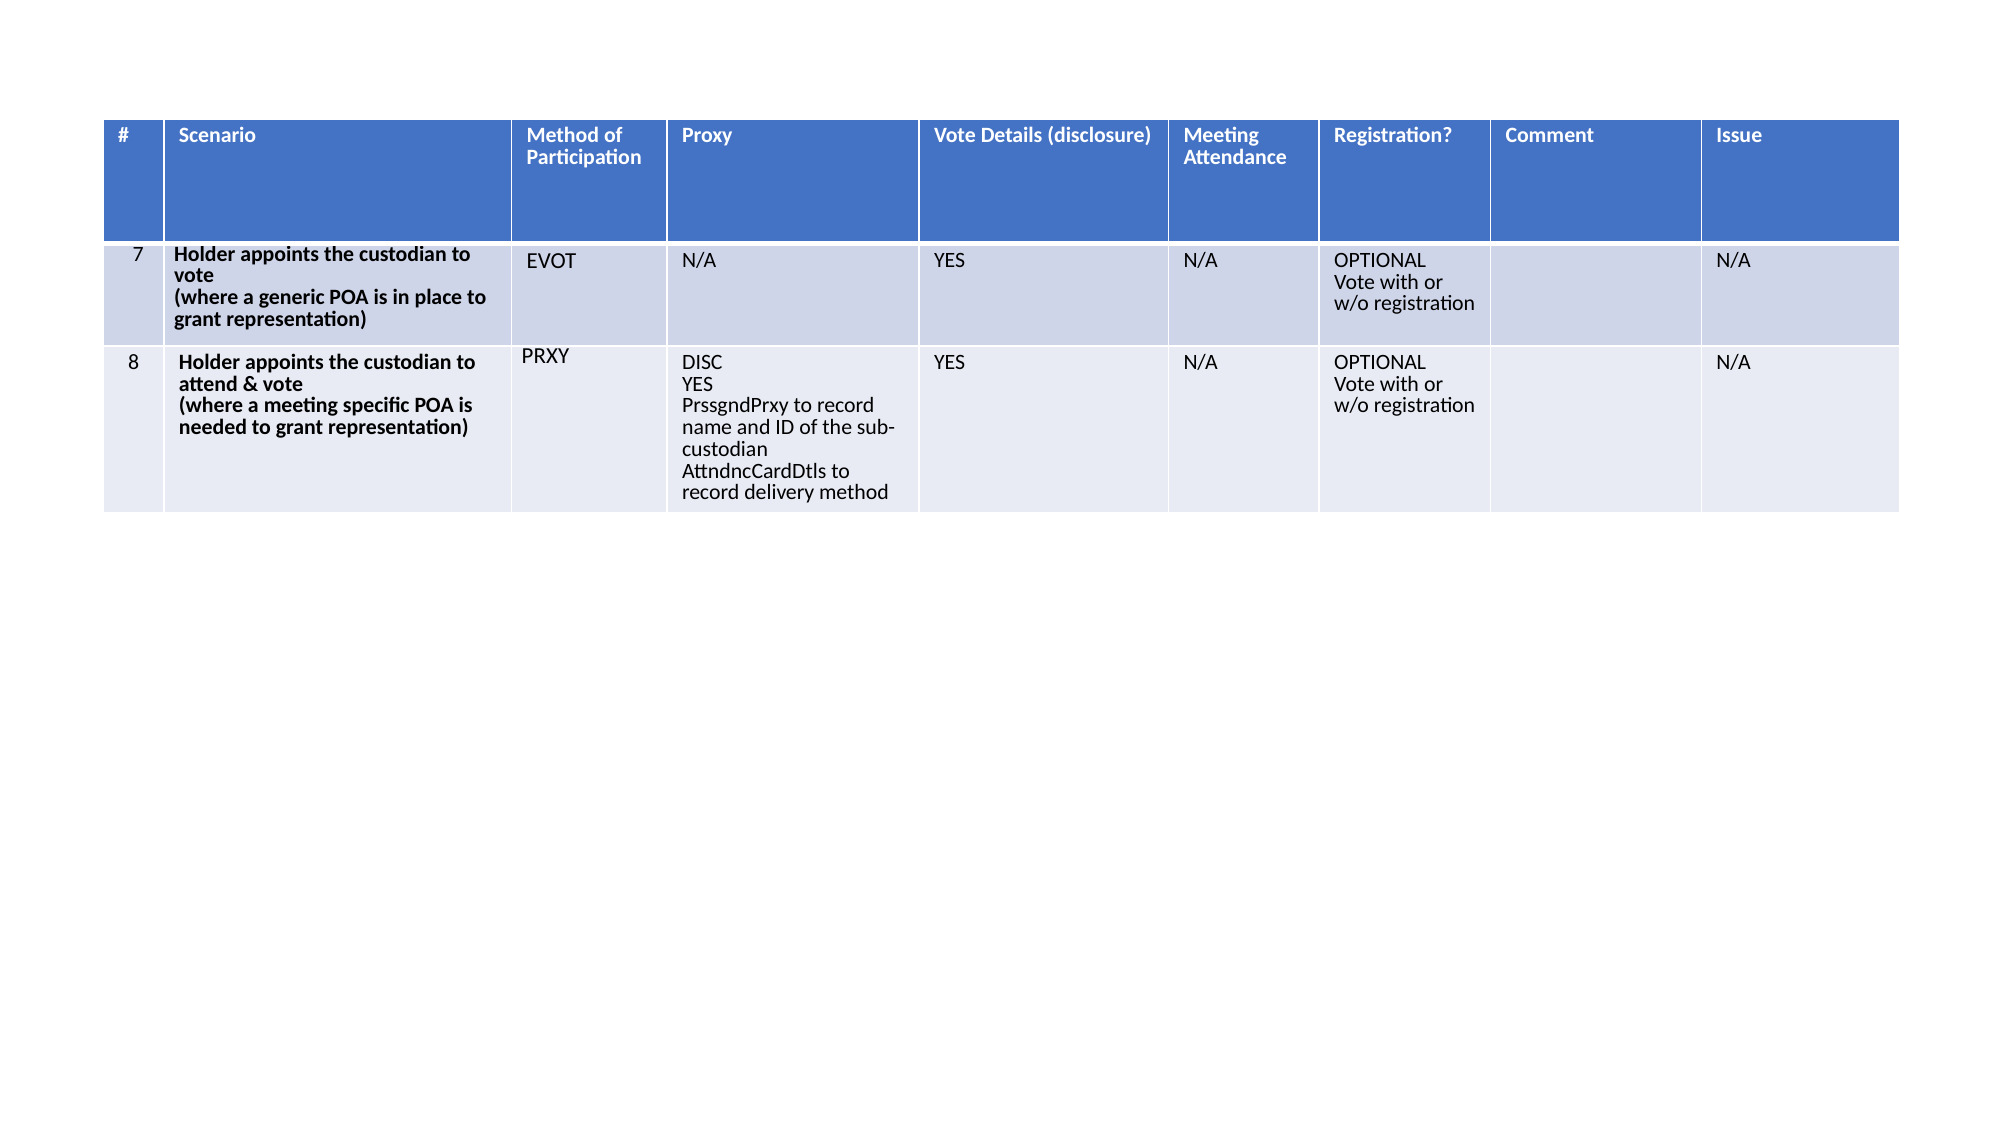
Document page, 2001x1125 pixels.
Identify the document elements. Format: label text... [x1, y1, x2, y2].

table_cell N/A [1702, 347, 1899, 512]
table_header # [104, 120, 163, 241]
table_cell OPTIONAL Vote with or w/o registration [1320, 246, 1490, 345]
table_header Method of Participation [512, 120, 666, 241]
table_header Vote Details (disclosure) [920, 120, 1168, 241]
table_header Issue [1702, 120, 1899, 241]
table_cell N/A [1169, 347, 1318, 512]
table_cell [1491, 246, 1701, 345]
table_cell Holder appoints the custodian to attend & vote (where a meeting specific POA is needed to grant representation) [165, 347, 511, 512]
table_cell DISC YES PrssgndPrxy to record name and ID of the sub-custodian AttndncCardDtls to record delivery method [668, 347, 918, 512]
table_cell OPTIONAL Vote with or w/o registration [1320, 347, 1490, 512]
table_cell N/A [668, 246, 918, 345]
table_cell Holder appoints the custodian to vote (where a generic POA is in place to grant representation) [165, 246, 511, 345]
table_cell YES [920, 246, 1168, 345]
table_header Comment [1491, 120, 1701, 241]
table_cell N/A [1169, 246, 1318, 345]
table_cell PRXY [512, 347, 666, 512]
table_header Proxy [668, 120, 918, 241]
table_cell [1491, 347, 1701, 512]
table_cell 8 [104, 347, 163, 512]
table_header Registration? [1320, 120, 1490, 241]
table_cell 7 [104, 246, 163, 345]
table_header Meeting Attendance [1169, 120, 1318, 241]
table_header Scenario [165, 120, 511, 241]
table_cell N/A [1702, 246, 1899, 345]
table_cell YES [920, 347, 1168, 512]
table_cell EVOT [512, 246, 666, 345]
